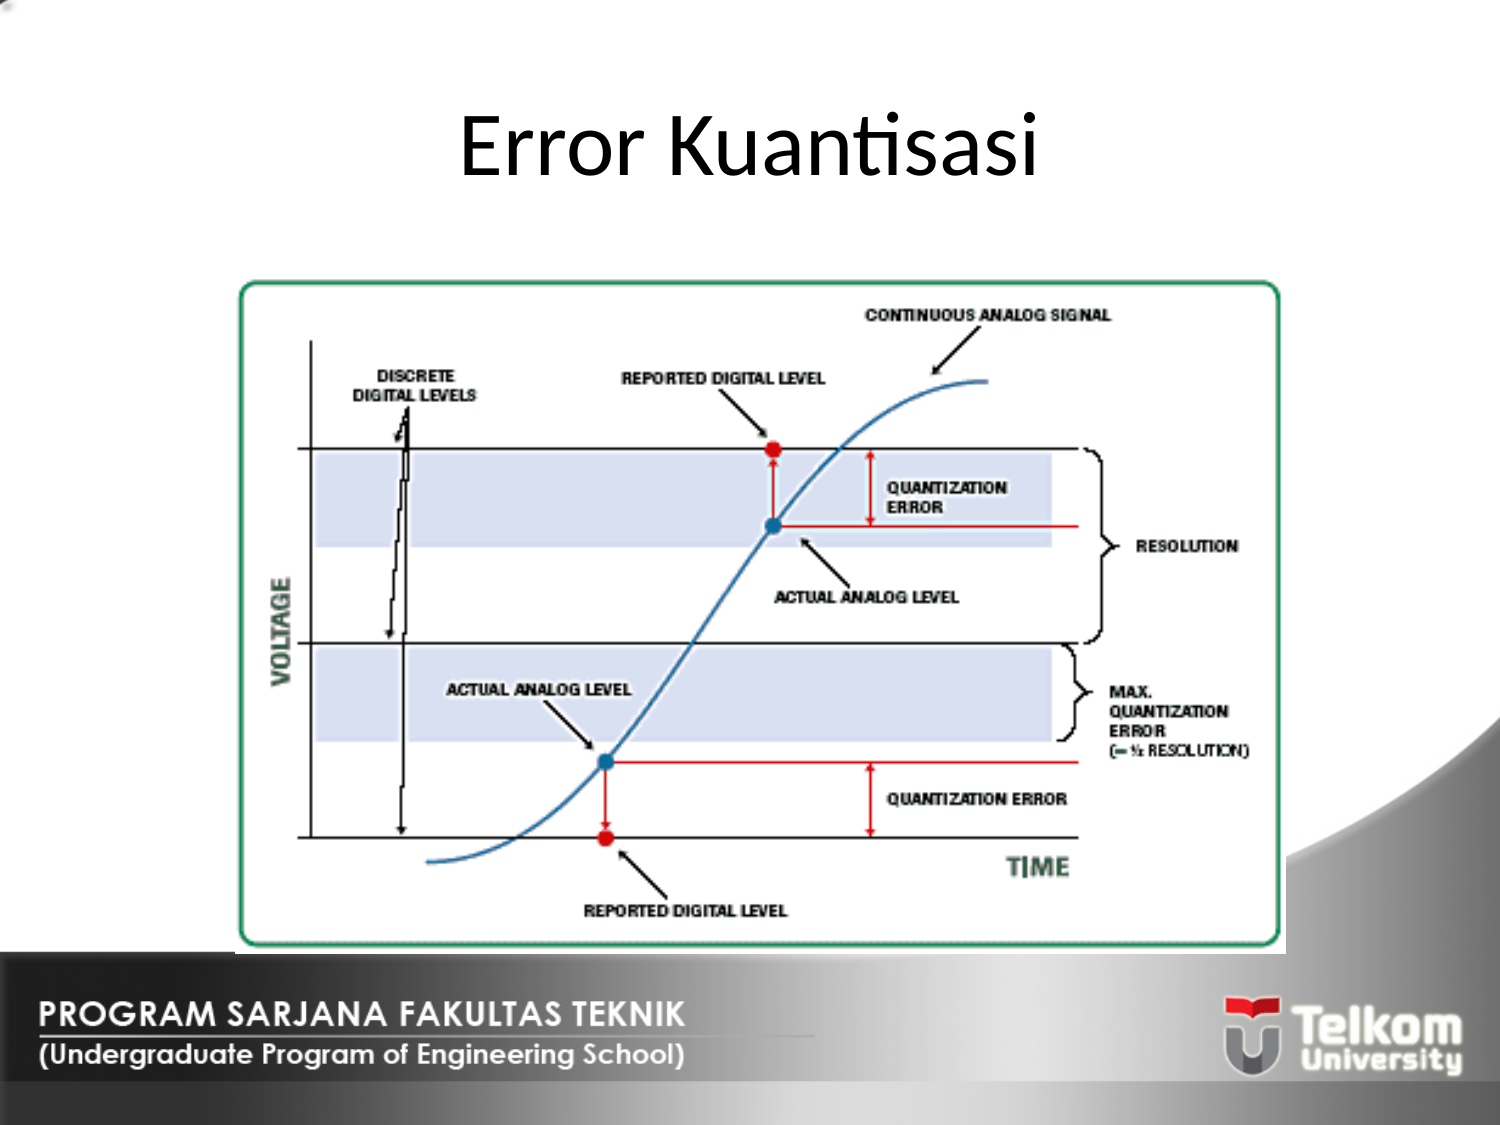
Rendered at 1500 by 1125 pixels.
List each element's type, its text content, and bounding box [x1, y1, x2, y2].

title Error Kuantisasi [75, 45, 1425, 233]
picture [0, 0, 1500, 1125]
